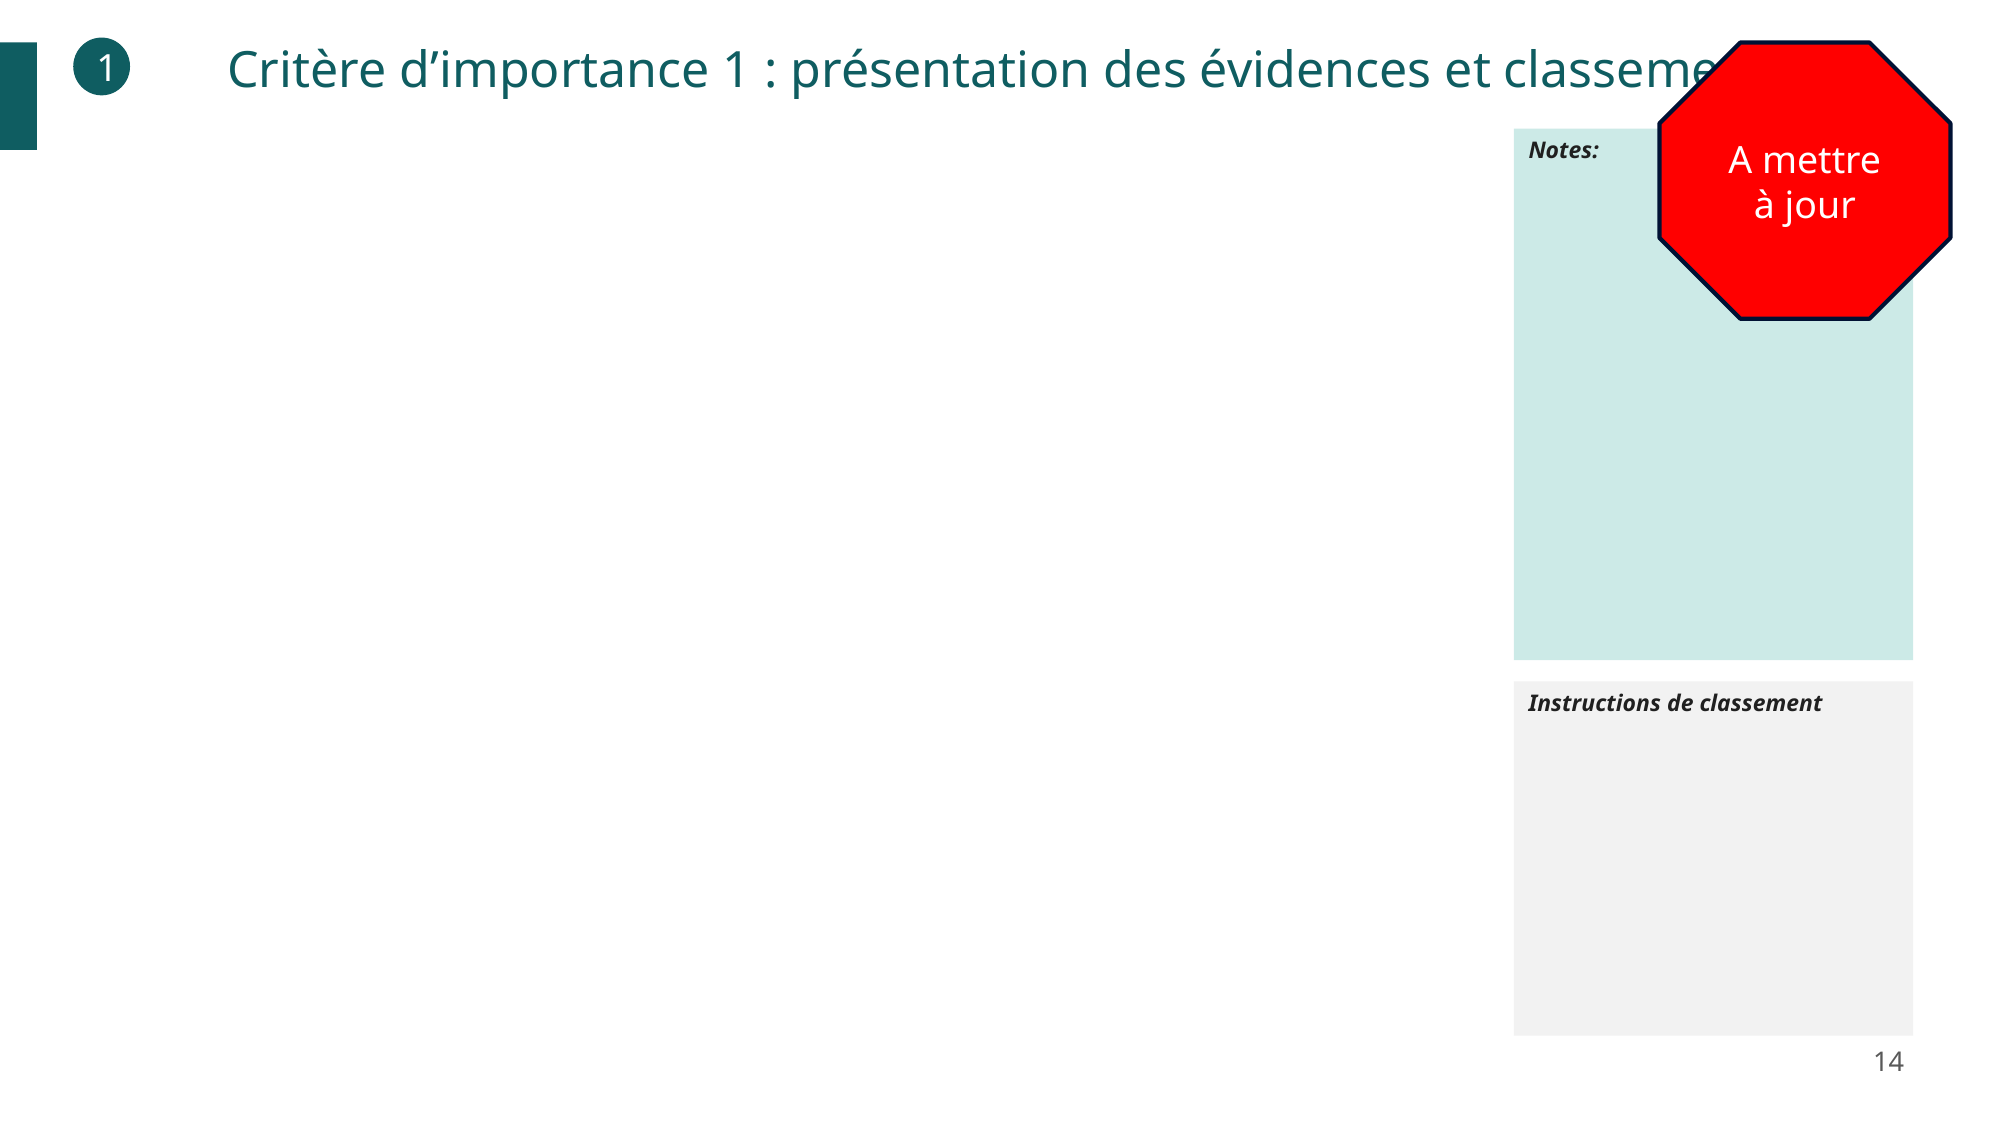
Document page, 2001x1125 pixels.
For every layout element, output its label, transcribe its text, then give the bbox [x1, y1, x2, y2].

text_box 1 [71, 35, 133, 98]
text_box [0, 42, 37, 150]
text_box Critère d’importance 1 : présentation des évidences et classement [77, 36, 1961, 157]
text_box Instructions de classement [1512, 679, 1915, 1038]
slide_number 14 [1853, 1019, 1974, 1106]
text_box A mettre à jour [1657, 40, 1953, 321]
text_box Notes: [1512, 126, 1915, 662]
